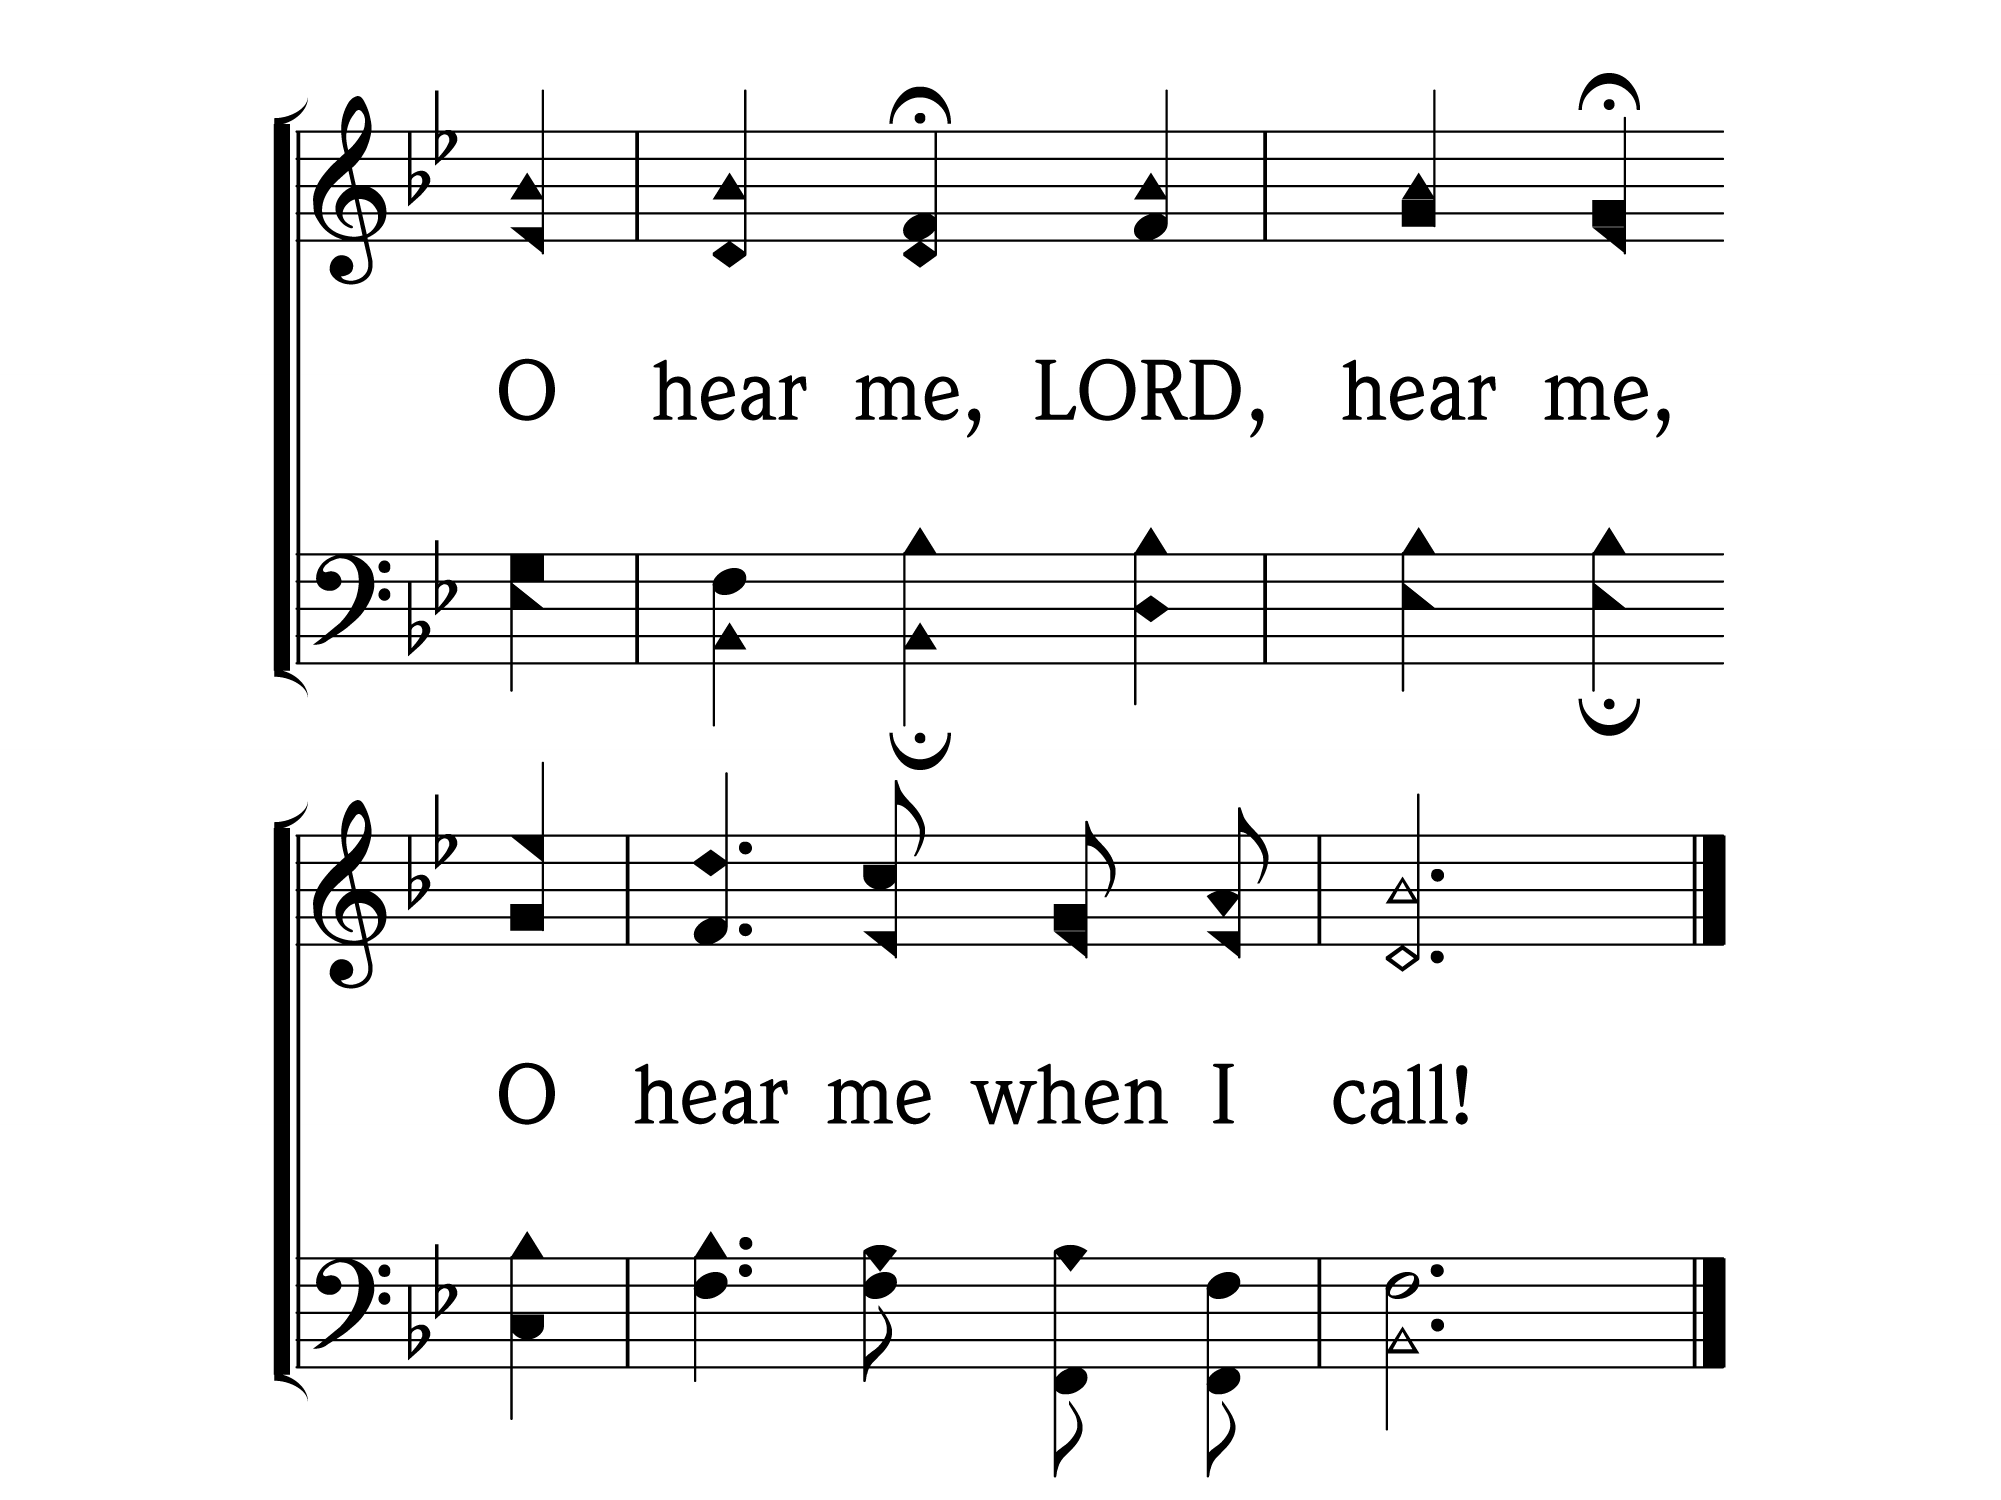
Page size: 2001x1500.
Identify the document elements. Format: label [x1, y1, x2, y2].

text_box [0, 0, 2000, 1500]
